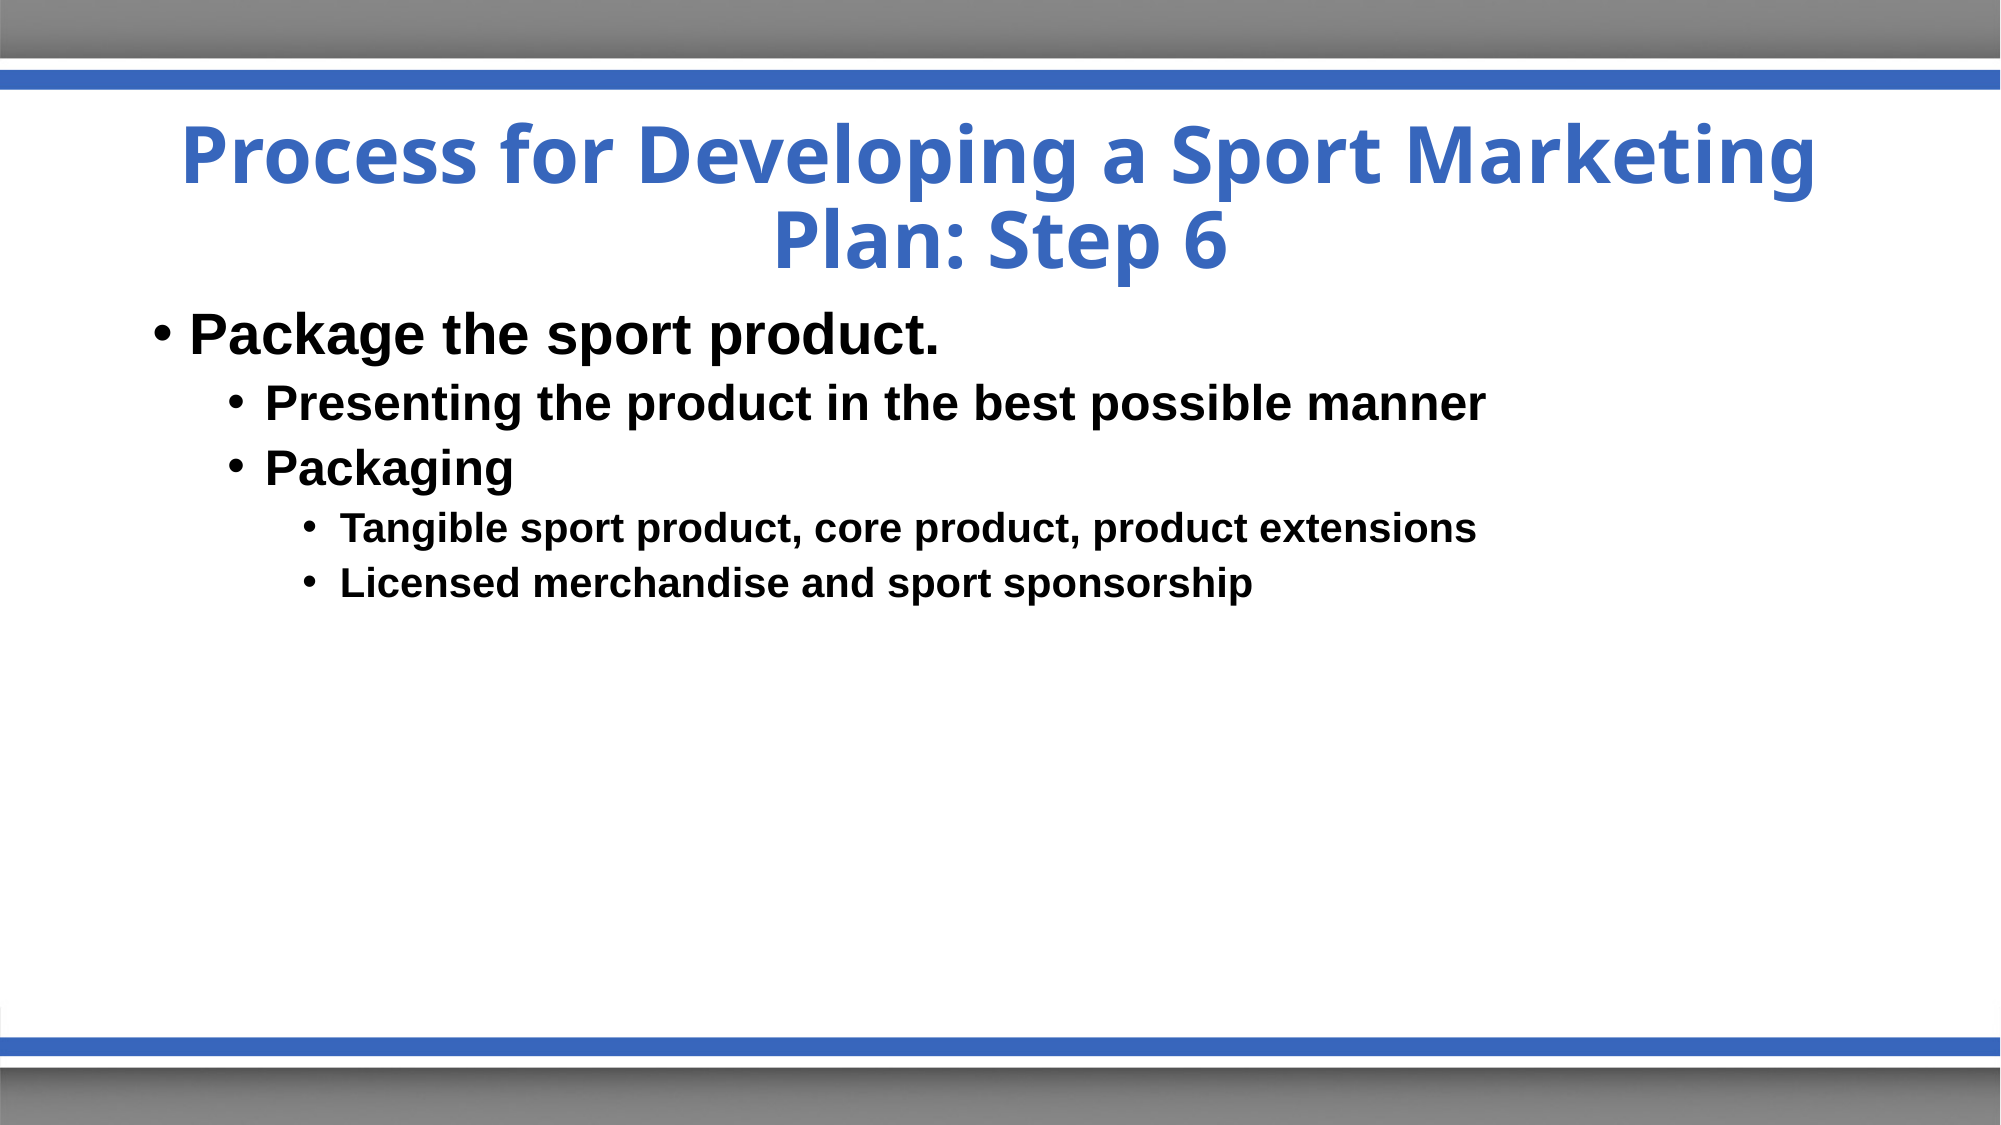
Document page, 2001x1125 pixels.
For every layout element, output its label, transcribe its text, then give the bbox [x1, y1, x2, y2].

list Package the sport product. Presenting the product in the best possible manner Packaging Tangible sport product, core product, product extensions Licensed merchandise and sport sponsorship [137, 296, 1863, 981]
picture [0, 0, 2001, 1125]
title Process for Developing a Sport Marketing Plan: Step 6 [137, 104, 1863, 296]
